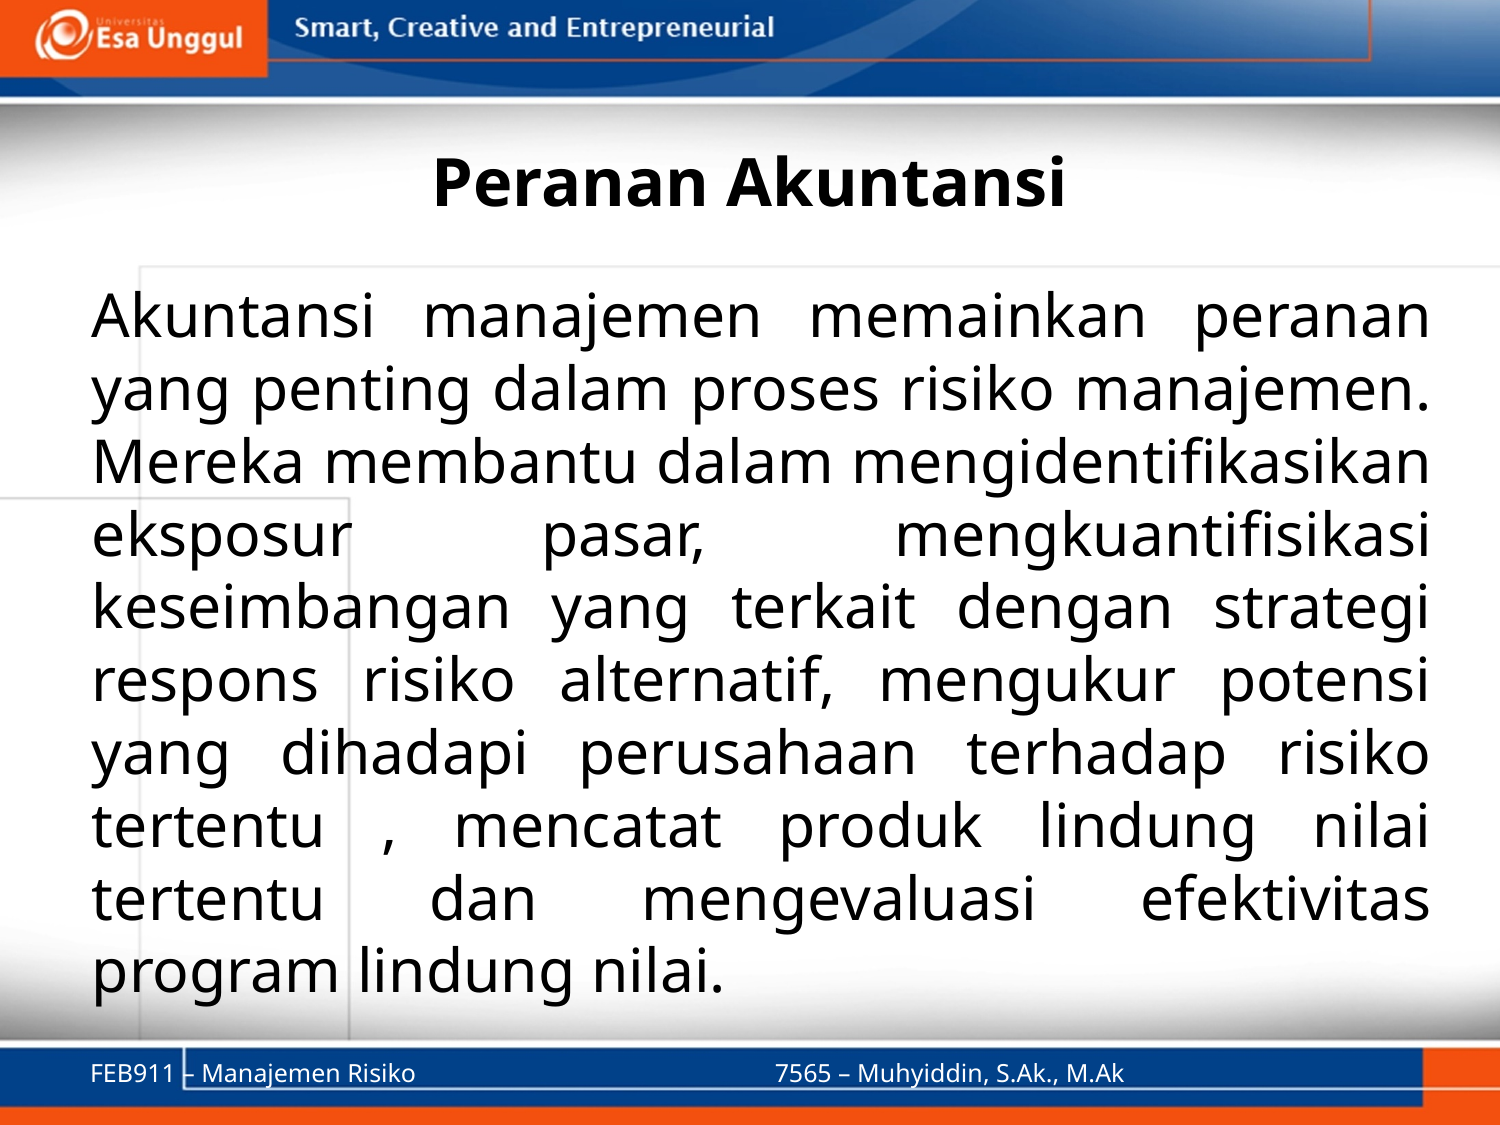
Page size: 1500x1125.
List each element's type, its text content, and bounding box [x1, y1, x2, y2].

footer 7565 – Muhyiddin, S.Ak., M.Ak [712, 1042, 1188, 1103]
picture [0, 0, 1500, 1125]
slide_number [75, 1042, 645, 1103]
title Peranan Akuntansi [118, 112, 1382, 248]
text_box Akuntansi manajemen memainkan peranan yang penting dalam proses risiko manajemen. Mereka membantu dalam mengidentifikasikan eksposur pasar, mengkuantifisikasi keseimbangan yang terkait dengan strategi respons risiko alternatif, mengukur potensi yang dihadapi perusahaan terhadap risiko tertentu , mencatat produk lindung nilai tertentu dan mengevaluasi efektivitas program lindung nilai. [76, 269, 1447, 1038]
